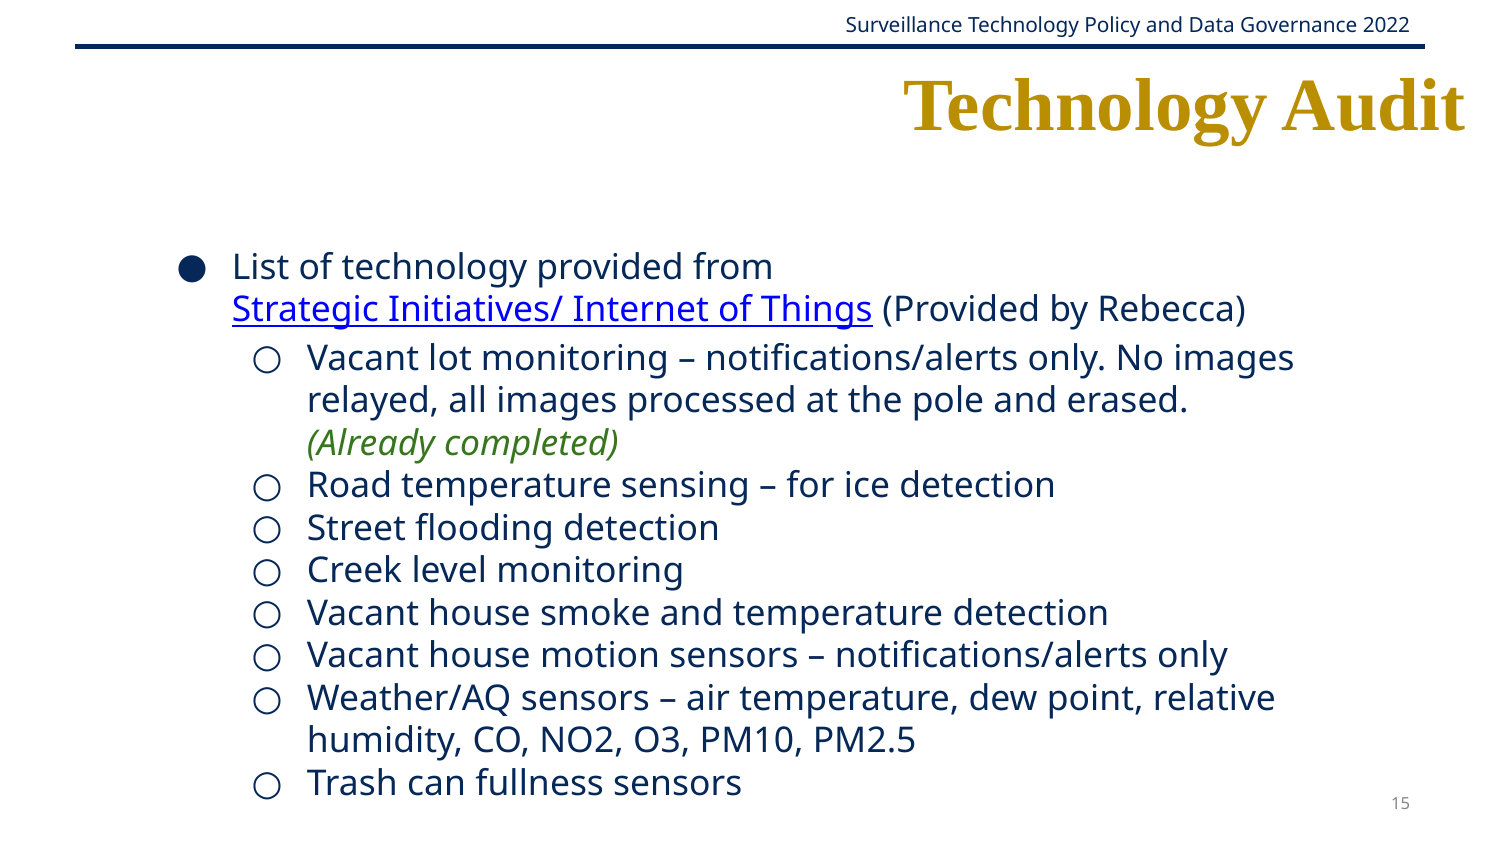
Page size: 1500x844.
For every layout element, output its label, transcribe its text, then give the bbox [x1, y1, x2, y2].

title Technology Audit [375, 44, 1481, 247]
text_box List of technology provided from Strategic Initiatives/ Internet of Things (Provided by Rebecca) Vacant lot monitoring – notifications/alerts only. No images relayed, all images processed at the pole and erased. (Already completed) Road temperature sensing – for ice detection Street flooding detection Creek level monitoring Vacant house smoke and temperature detection Vacant house motion sensors – notifications/alerts only Weather/AQ sensors – air temperature, dew point, relative humidity, CO, NO2, O3, PM10, PM2.5 Trash can fullness sensors [141, 236, 1329, 769]
